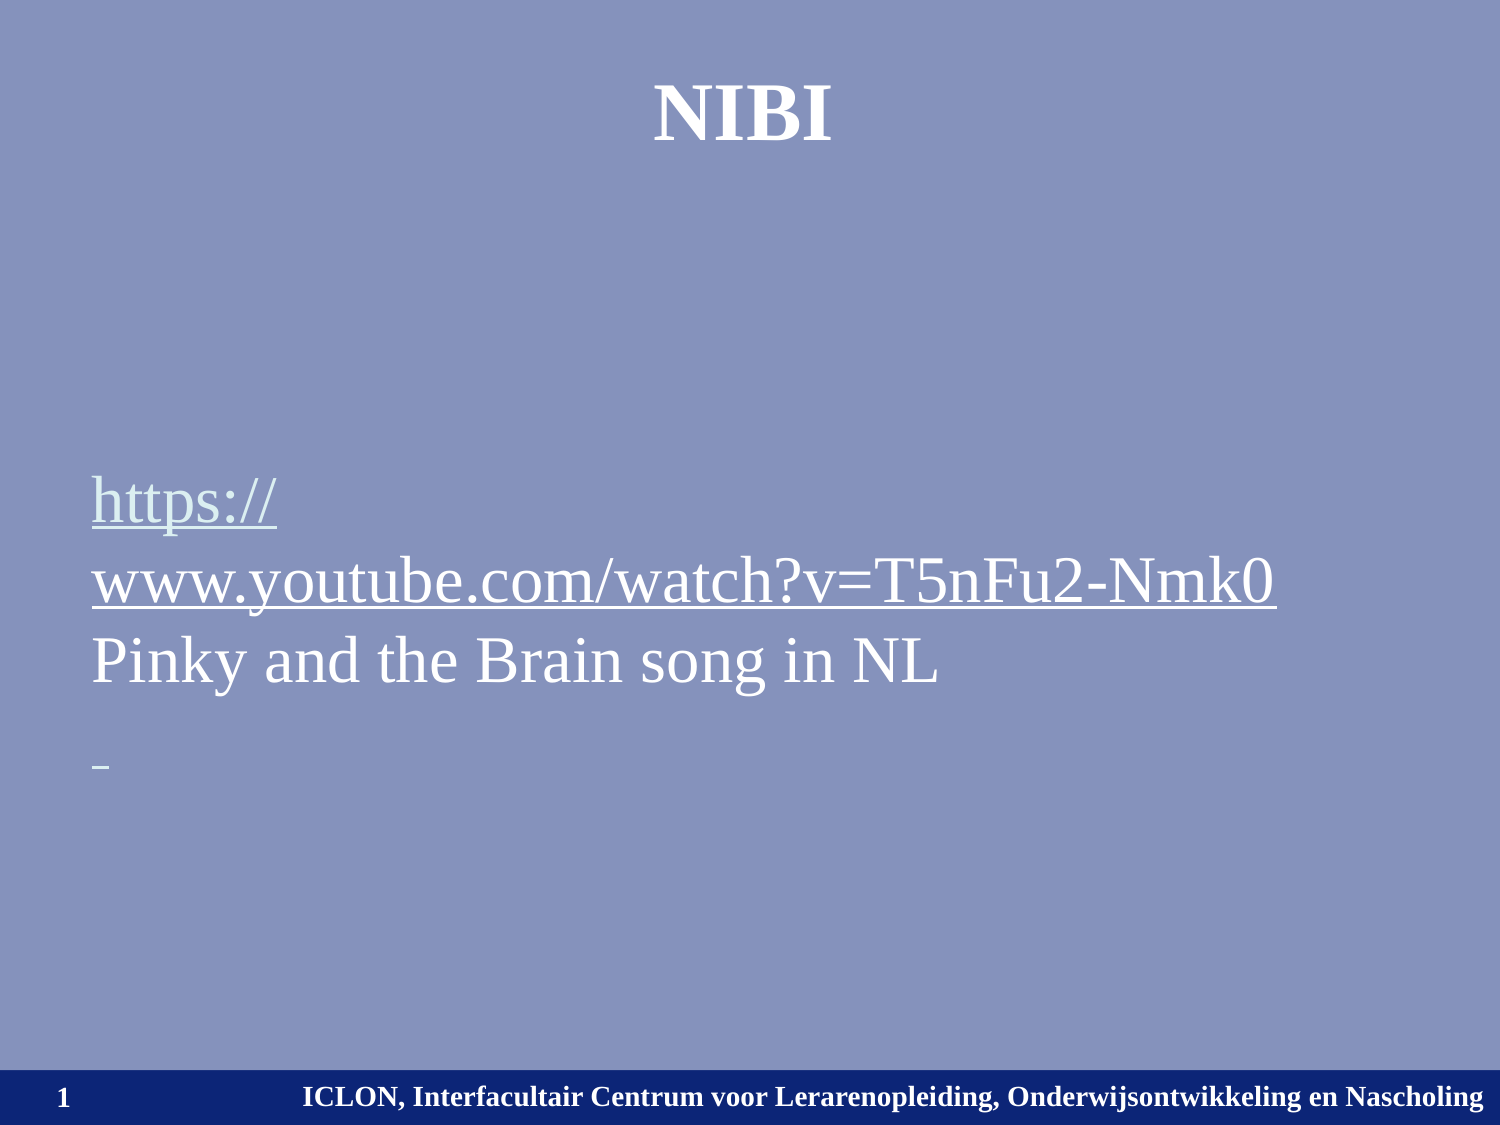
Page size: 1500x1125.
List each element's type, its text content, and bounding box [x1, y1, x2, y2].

title NIBI [76, 54, 1412, 159]
list https://www.youtube.com/watch?v=T5nFu2-Nmk0 Pinky and the Brain song in NL [76, 208, 1412, 964]
slide_number 1 [41, 1070, 254, 1118]
